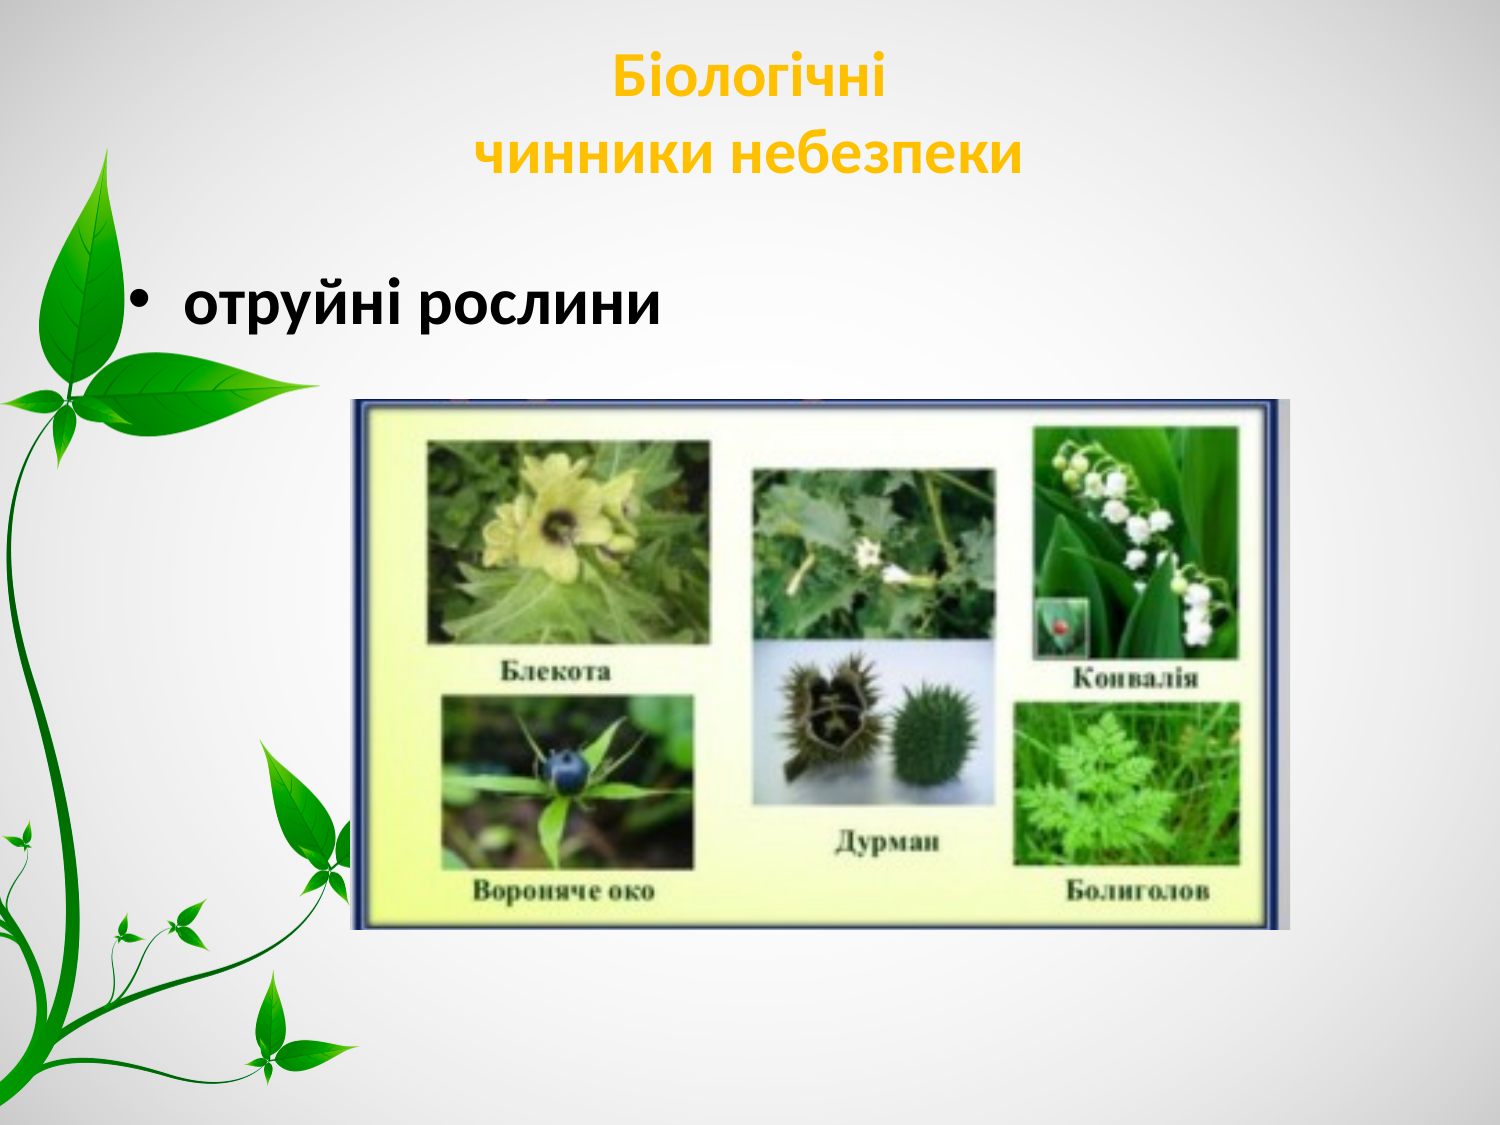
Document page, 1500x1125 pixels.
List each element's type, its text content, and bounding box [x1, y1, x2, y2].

title Біологічні чинники небезпеки [75, 24, 1425, 195]
list отруйні рослини [112, 249, 1463, 993]
picture [0, 0, 1500, 1125]
